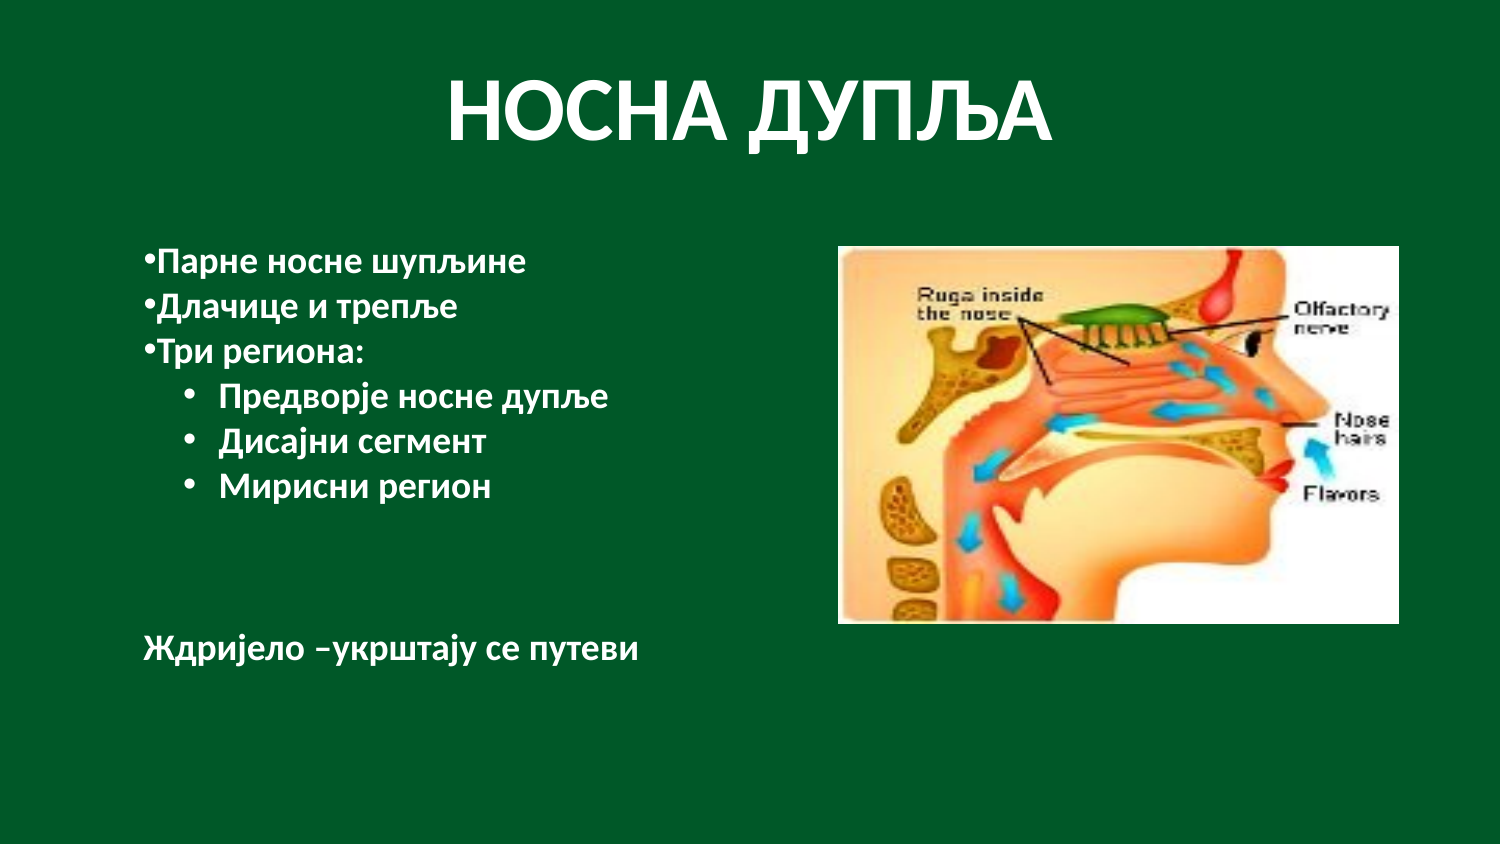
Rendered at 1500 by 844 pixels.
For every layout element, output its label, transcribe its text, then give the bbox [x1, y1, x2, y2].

text_box Парне носне шупљине Длачице и трепље Три региона: Предворје носне дупље Дисајни сегмент Мирисни регион [128, 228, 668, 559]
text_box Ждријело –укрштају се путеви [128, 615, 692, 675]
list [838, 245, 1399, 625]
title НОСНА ДУПЉА [75, 33, 1425, 175]
